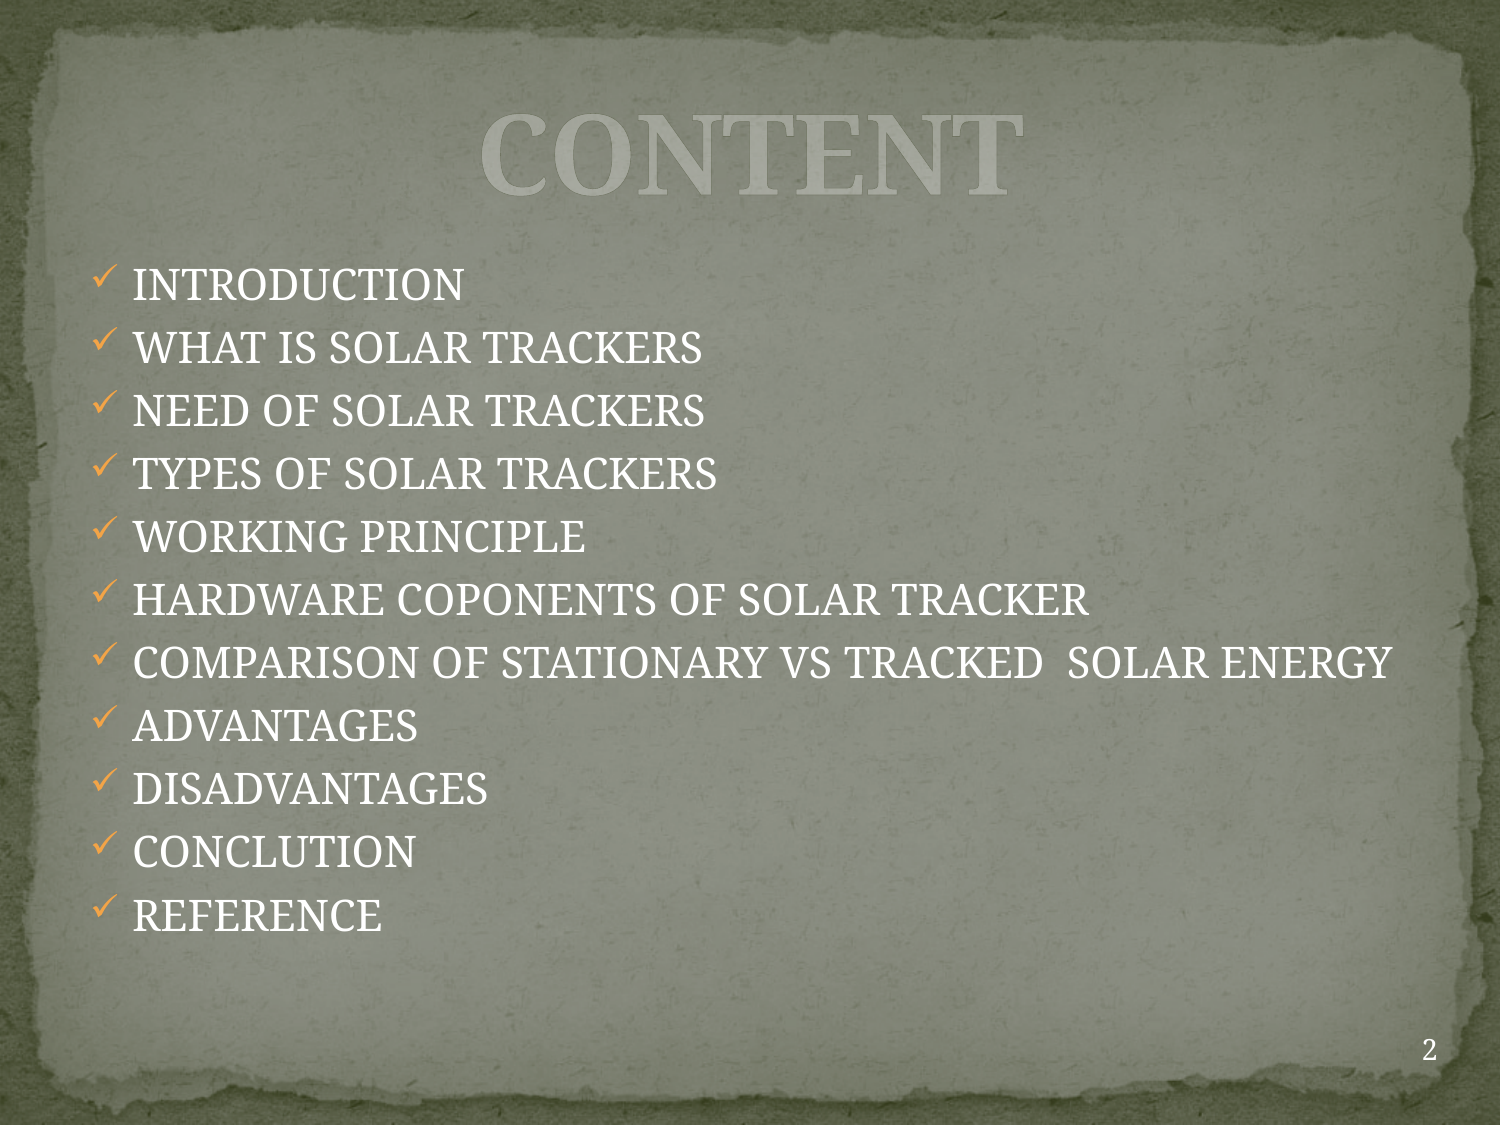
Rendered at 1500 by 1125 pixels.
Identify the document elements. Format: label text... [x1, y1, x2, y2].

title CONTENT [74, 24, 1425, 225]
slide_number 2 [1379, 1014, 1480, 1089]
list INTRODUCTION WHAT IS SOLAR TRACKERS NEED OF SOLAR TRACKERS TYPES OF SOLAR TRACKERS WORKING PRINCIPLE HARDWARE COPONENTS OF SOLAR TRACKER COMPARISON OF STATIONARY VS TRACKED SOLAR ENERGY ADVANTAGES DISADVANTAGES CONCLUTION REFERENCE [75, 249, 1425, 1000]
